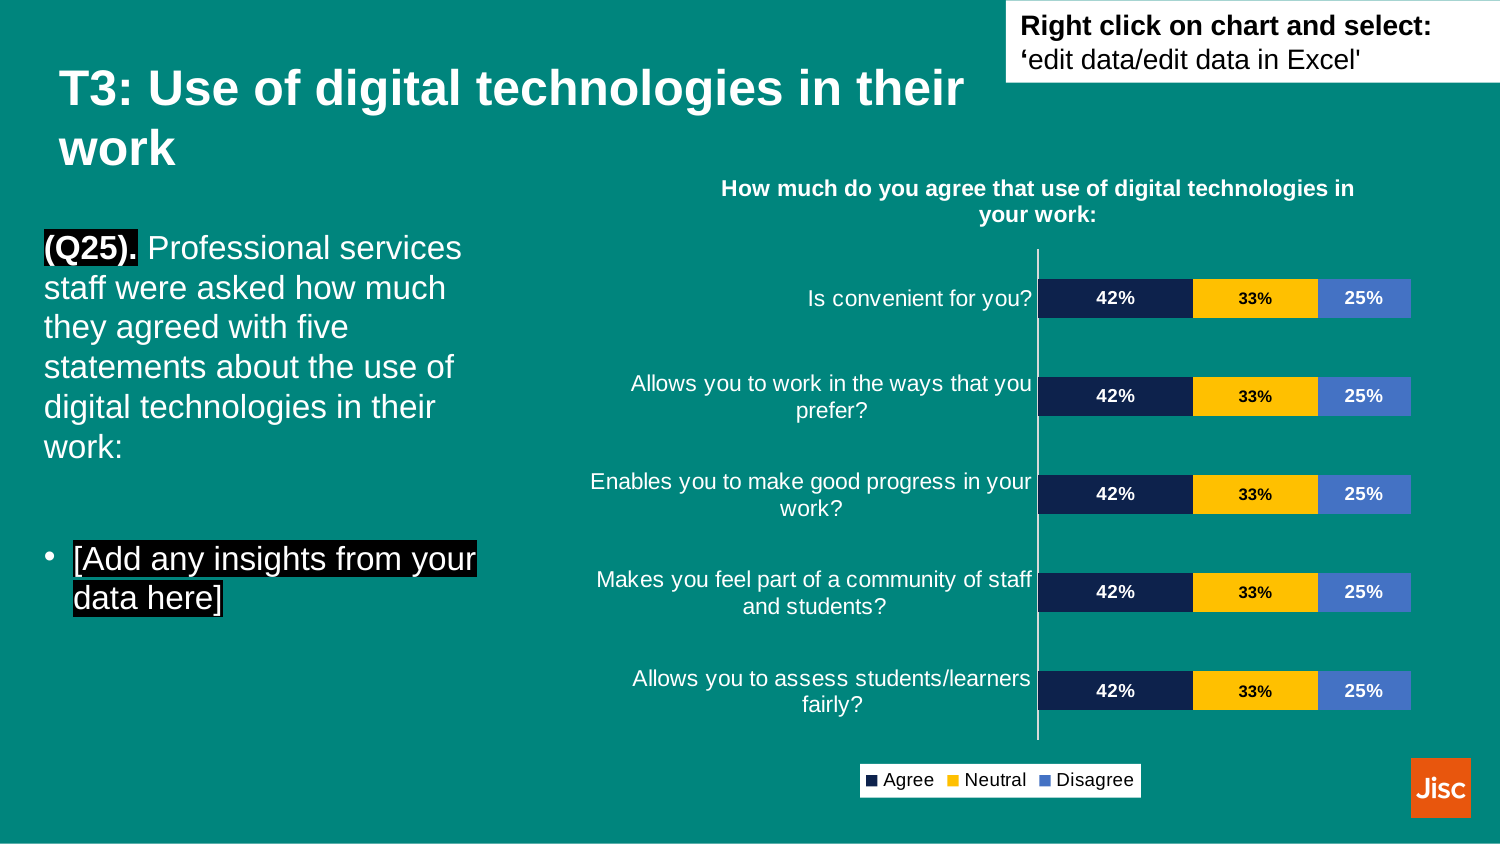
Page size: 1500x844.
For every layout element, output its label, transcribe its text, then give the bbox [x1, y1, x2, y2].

list (Q25). Professional services staff were asked how much they agreed with five statements about the use of digital technologies in their work: [Add any insights from your data here] [44, 225, 501, 721]
title T3: Use of digital technologies in their work [58, 55, 1129, 112]
text_box Right click on chart and select: ‘edit data/edit data in Excel' [1005, 0, 1500, 83]
picture [1411, 758, 1471, 818]
chart [573, 148, 1428, 798]
